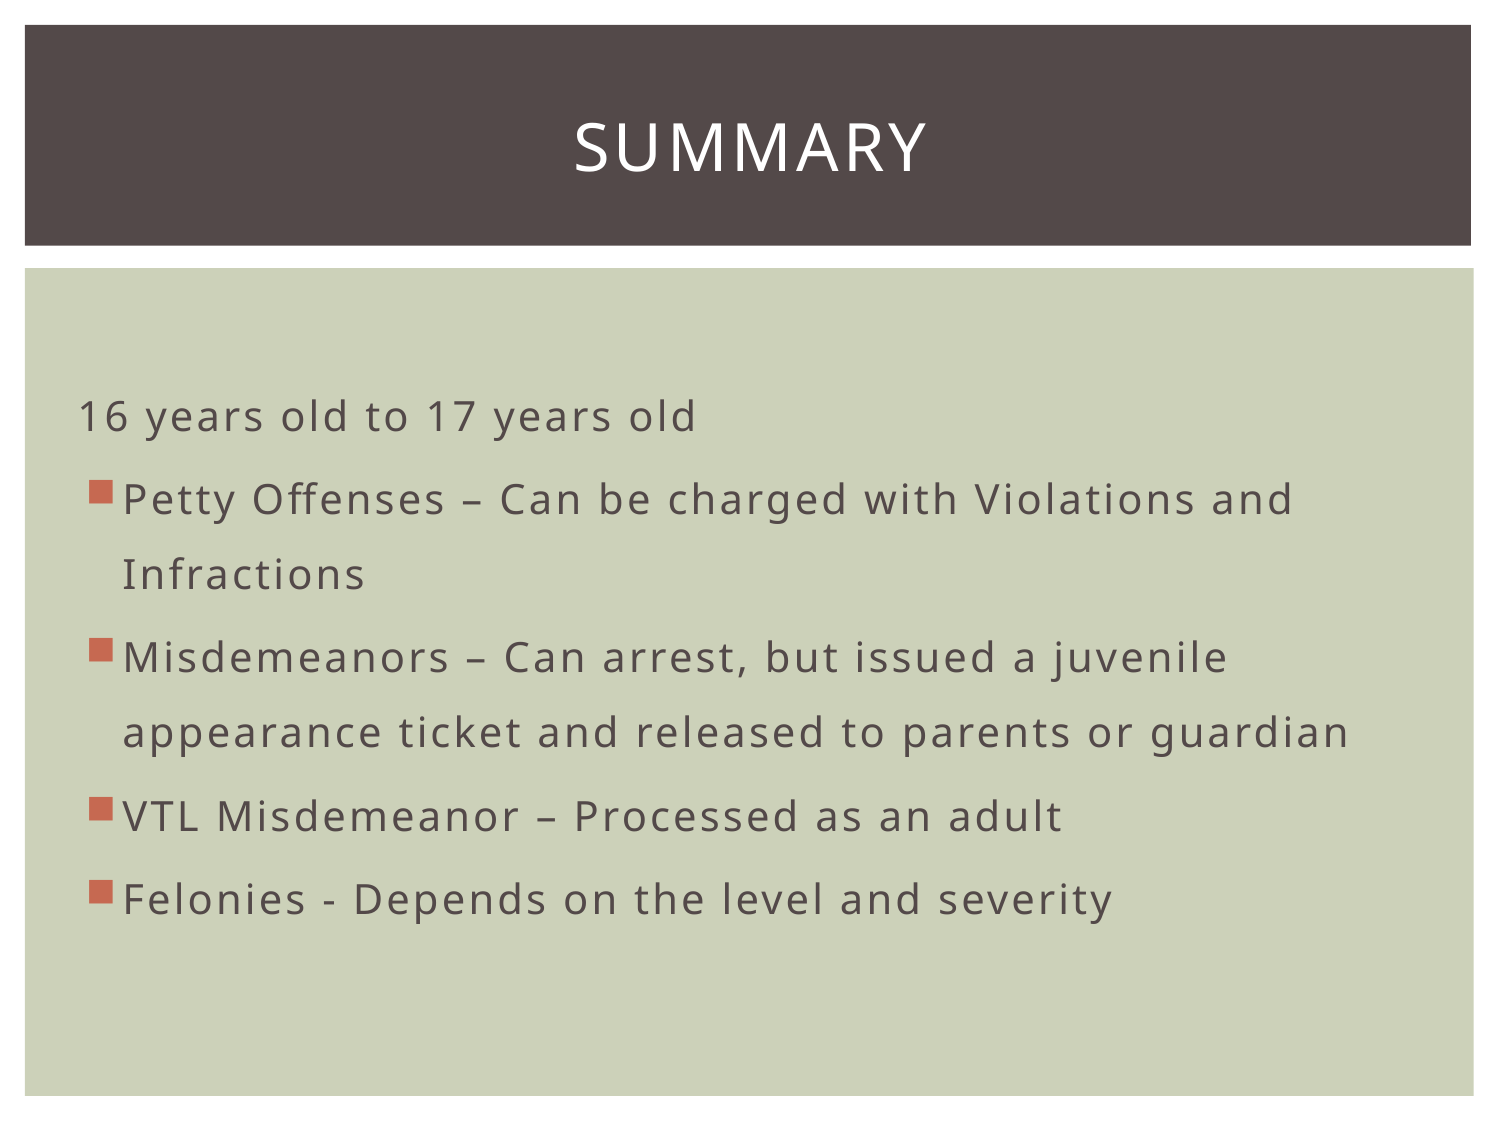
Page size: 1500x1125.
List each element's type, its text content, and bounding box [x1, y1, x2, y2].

title Summary [62, 58, 1438, 232]
list 16 years old to 17 years old Petty Offenses – Can be charged with Violations and Infractions Misdemeanors – Can arrest, but issued a juvenile appearance ticket and released to parents or guardian VTL Misdemeanor – Processed as an adult Felonies - Depends on the level and severity [62, 281, 1442, 1005]
